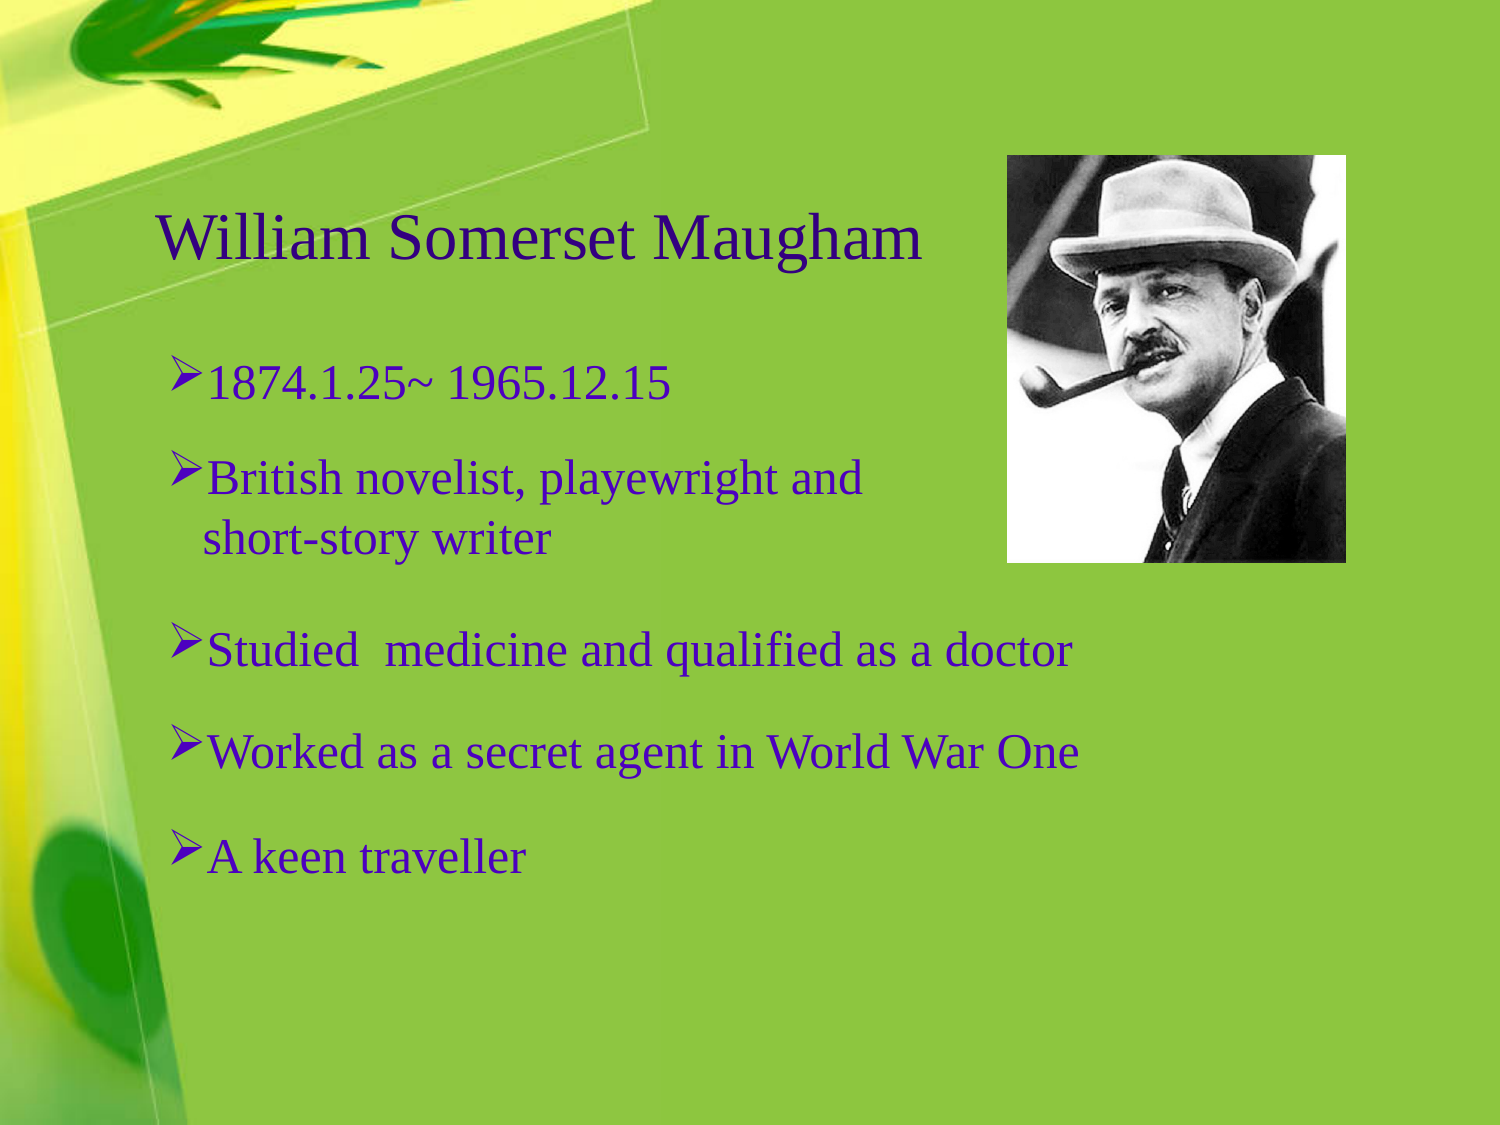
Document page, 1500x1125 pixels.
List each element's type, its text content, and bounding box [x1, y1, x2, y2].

text_box A keen traveller [152, 816, 1207, 892]
text_box 1874.1.25~ 1965.12.15 [152, 312, 1002, 418]
picture [0, 0, 661, 1125]
text_box Studied medicine and qualified as a doctor [152, 579, 1266, 684]
text_box Worked as a secret agent in World War One [152, 710, 1313, 786]
text_box British novelist, playewright and short-story writer [152, 437, 985, 573]
text_box William Somerset Maugham [140, 185, 985, 280]
picture [1007, 155, 1346, 563]
